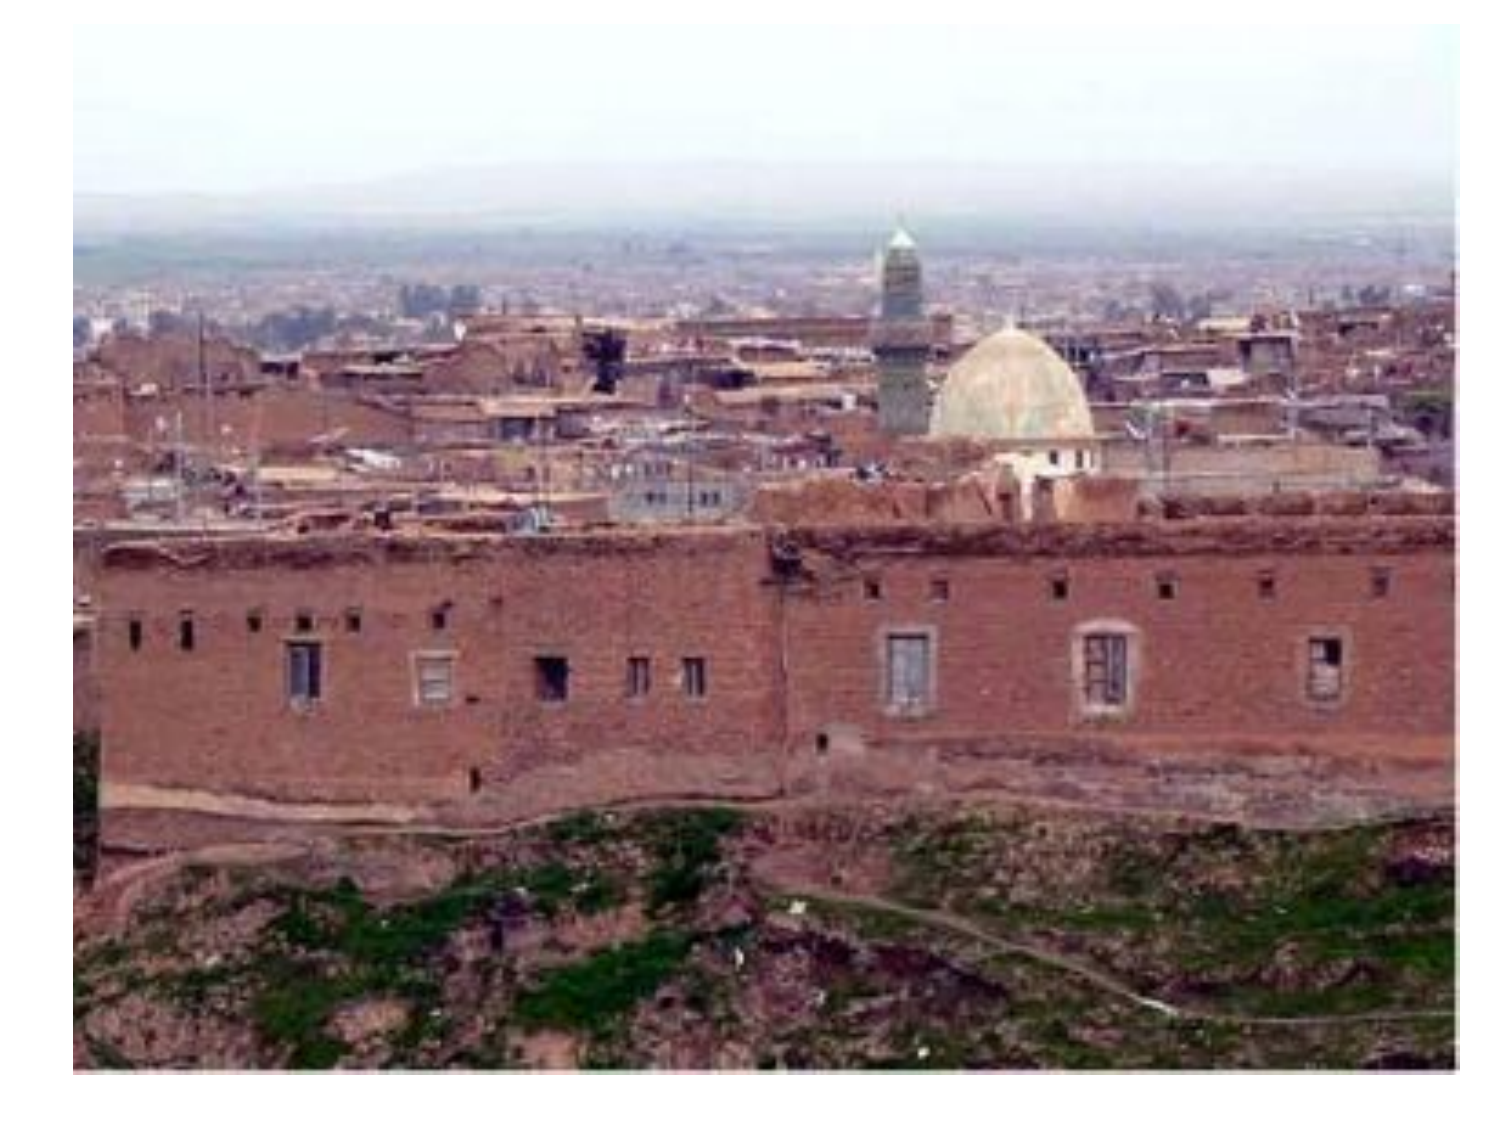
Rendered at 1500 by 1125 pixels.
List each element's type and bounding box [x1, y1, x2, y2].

picture [73, 24, 1460, 1076]
